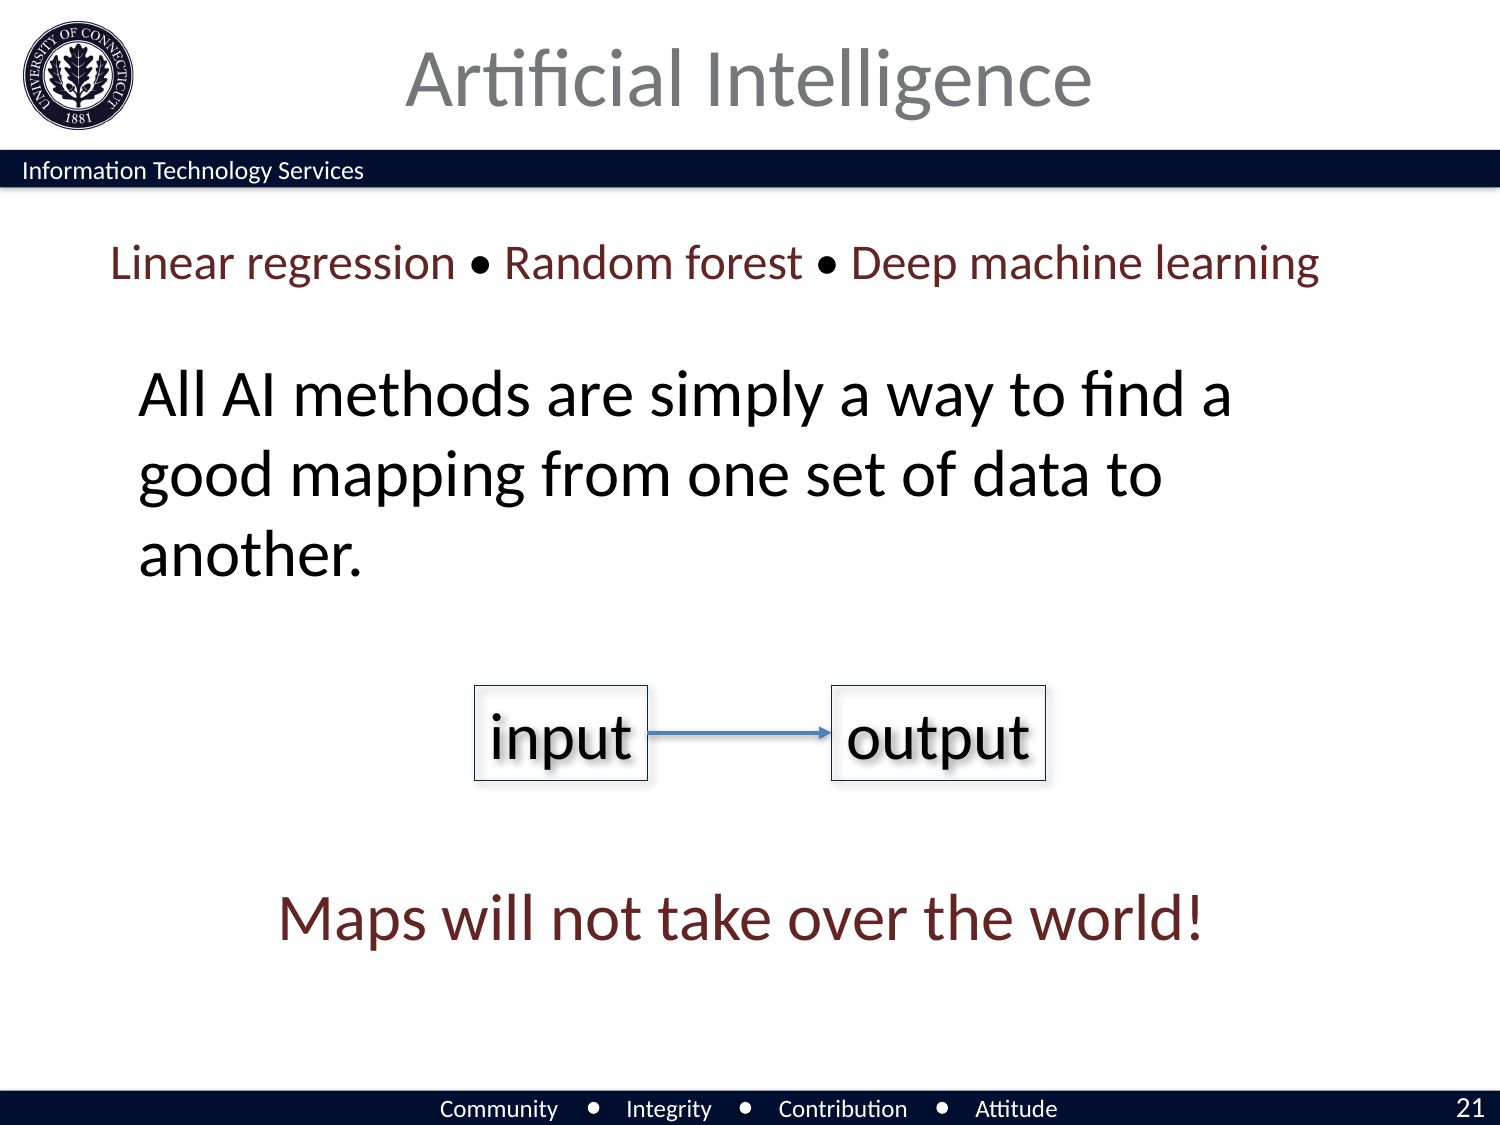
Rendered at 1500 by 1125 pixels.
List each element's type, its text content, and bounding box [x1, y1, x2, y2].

list Linear regression • Random forest • Deep machine learning [95, 222, 1350, 319]
text_box All AI methods are simply a way to find a good mapping from one set of data to another. [123, 342, 1379, 597]
text_box Maps will not take over the world! [122, 866, 1378, 962]
title Artificial Intelligence [150, 15, 1350, 136]
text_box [448, 685, 1052, 782]
picture [22, 19, 134, 132]
